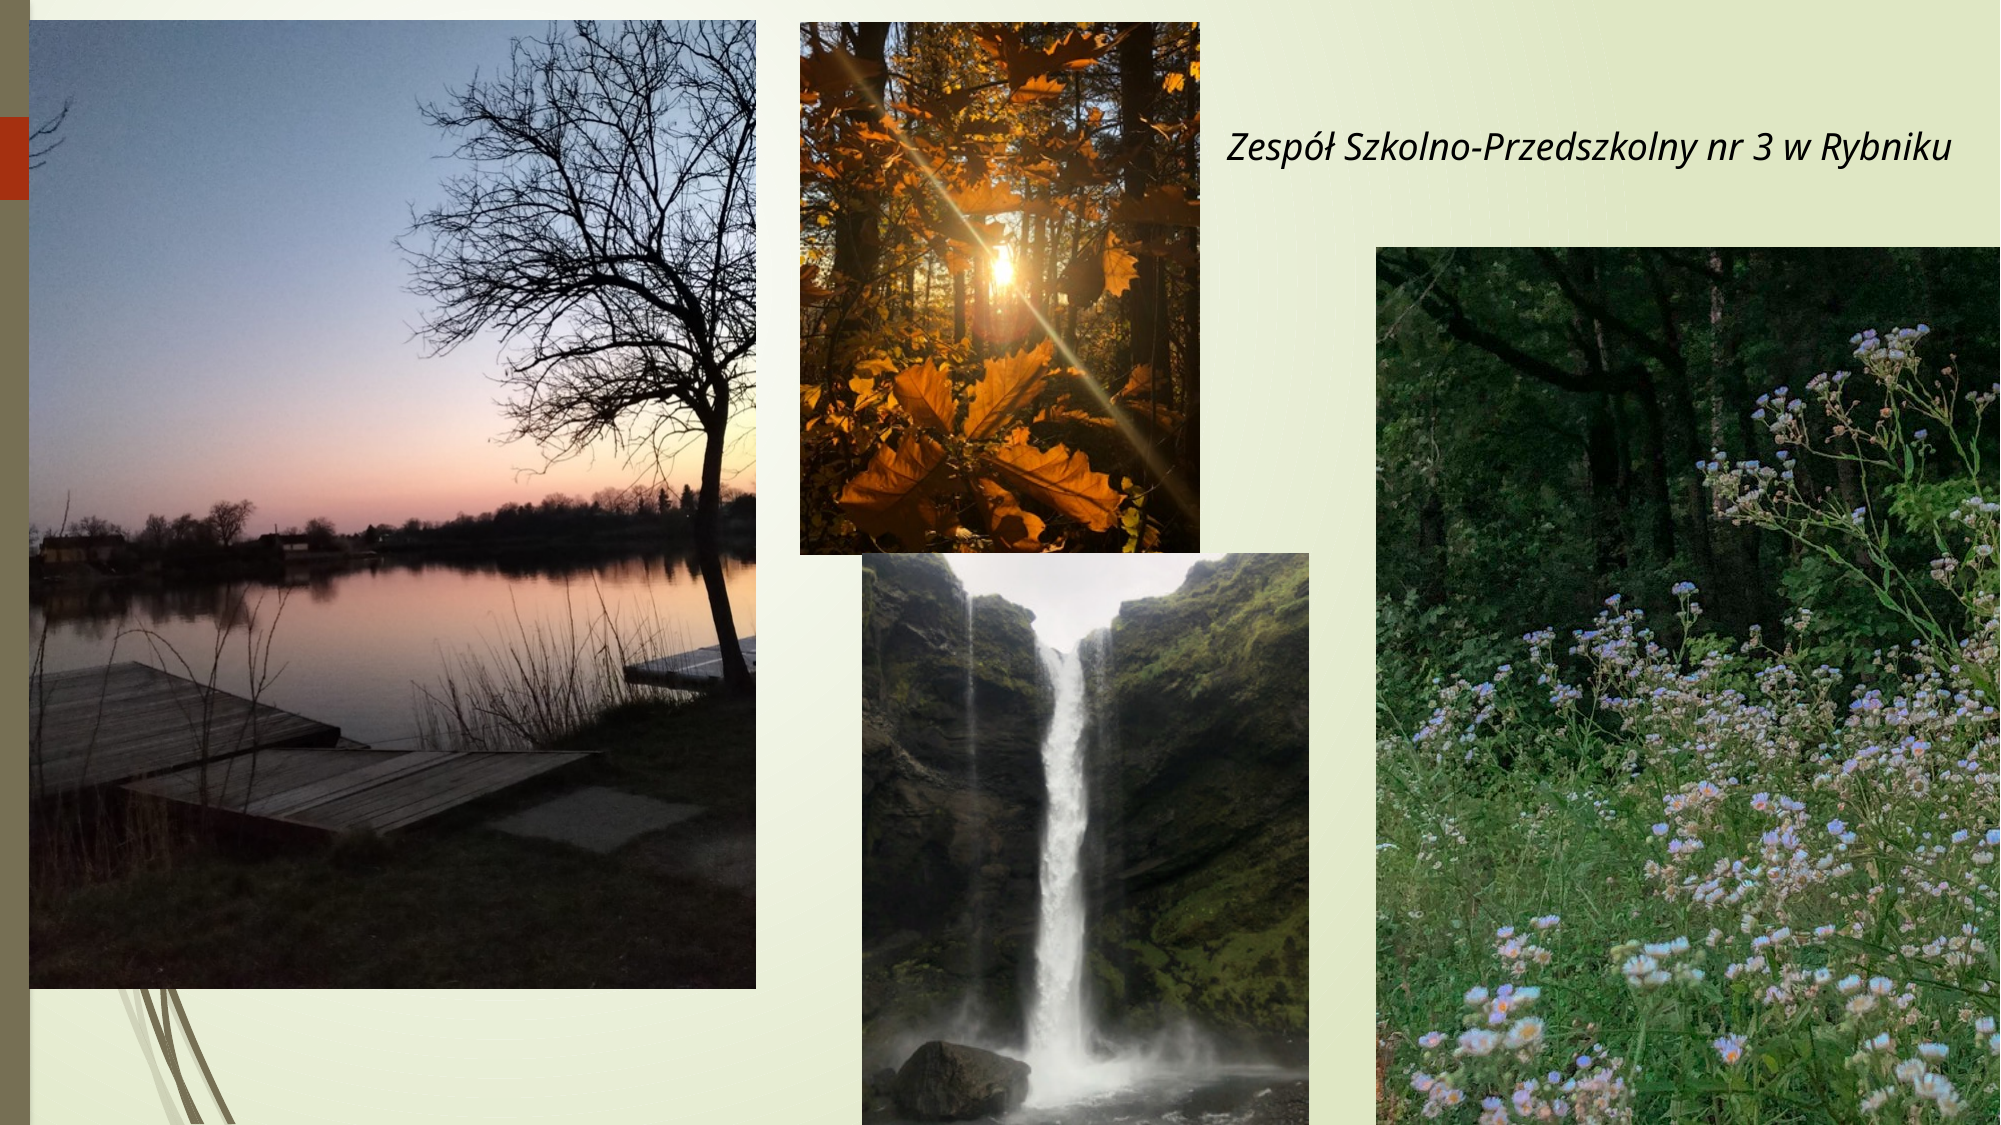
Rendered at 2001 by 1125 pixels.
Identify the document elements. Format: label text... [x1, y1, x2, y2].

picture [862, 553, 1309, 1125]
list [800, 21, 1200, 555]
text_box Zespół Szkolno-Przedszkolny nr 3 w Rybniku [1212, 115, 2000, 176]
picture [29, 20, 756, 989]
picture [1376, 246, 2000, 1125]
